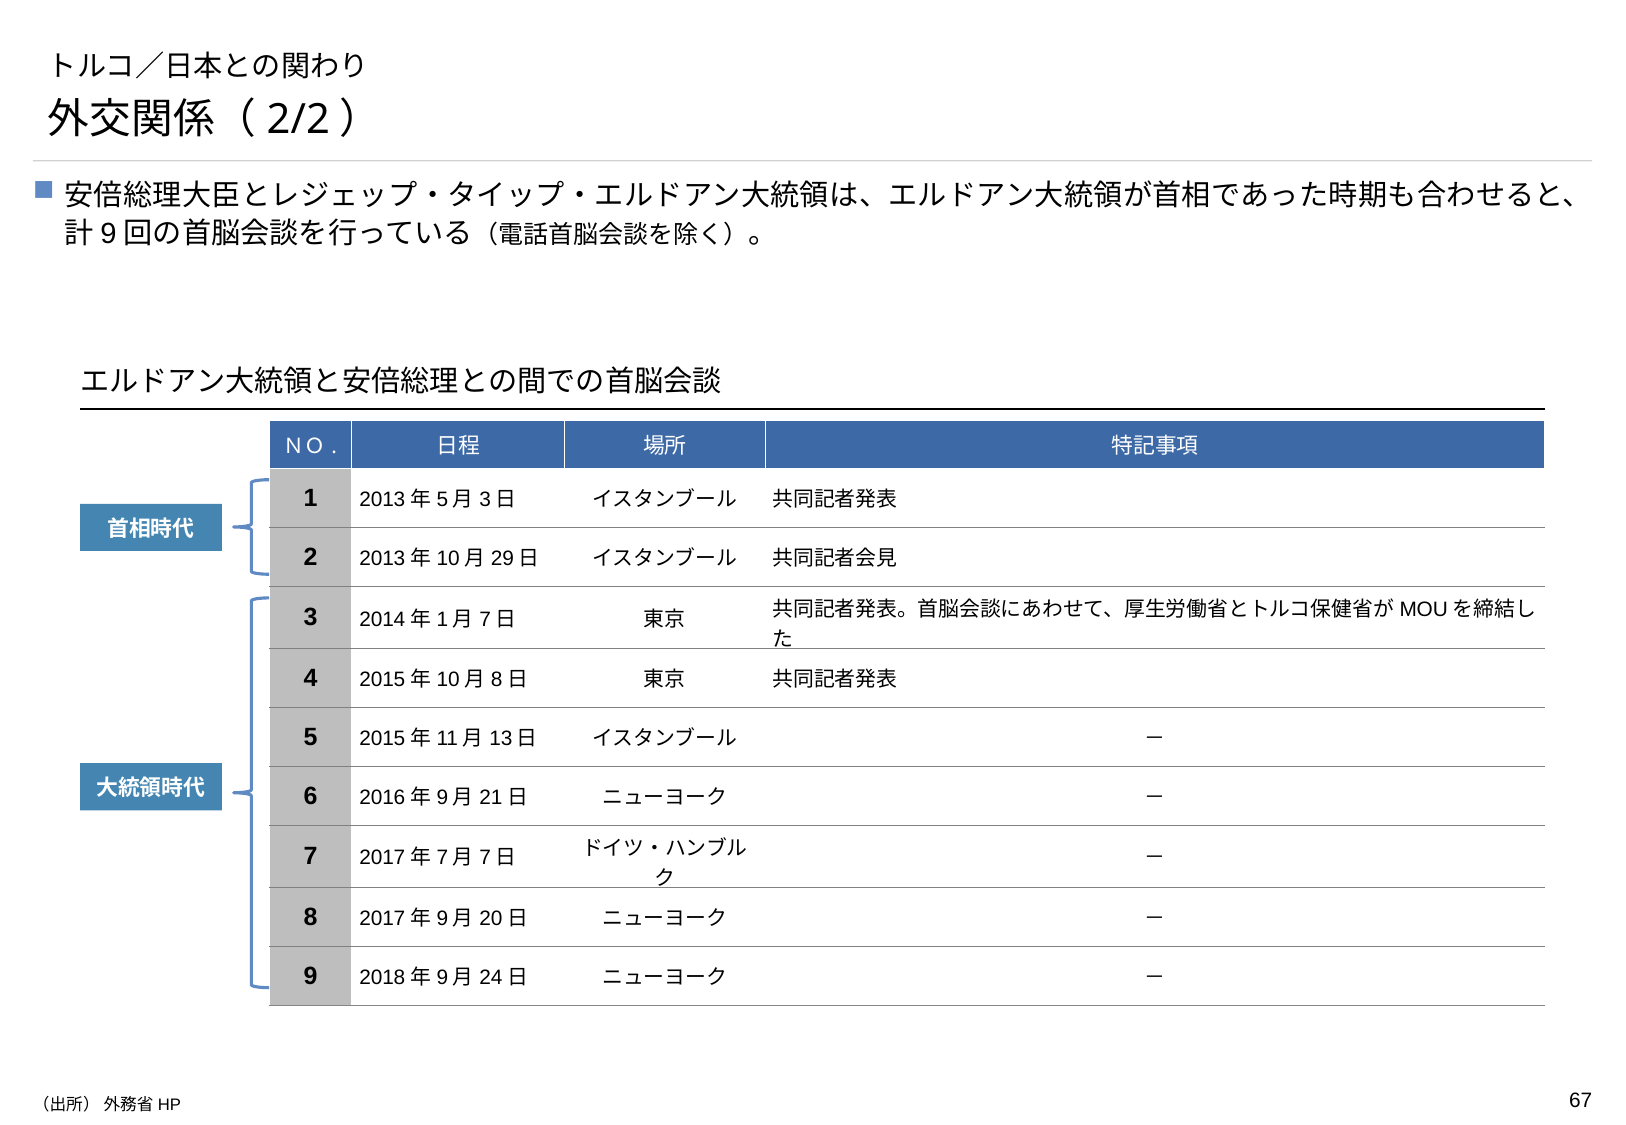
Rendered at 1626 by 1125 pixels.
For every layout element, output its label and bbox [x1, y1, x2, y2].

text_box [32, 1093, 1534, 1118]
table_cell [766, 888, 1545, 946]
table_cell [270, 469, 351, 527]
text_box [80, 763, 222, 811]
table_cell [766, 528, 1545, 586]
text_box [79, 361, 1546, 410]
table_cell [352, 947, 564, 1005]
text_box [232, 597, 270, 989]
table_cell [270, 649, 351, 707]
table_cell [565, 947, 765, 1005]
table_header [565, 421, 765, 468]
table_cell [352, 528, 564, 586]
table_cell [270, 947, 351, 1005]
table_cell [270, 528, 351, 586]
table_cell [270, 826, 351, 887]
table_cell [352, 888, 564, 946]
table_cell [352, 826, 564, 887]
table_cell [270, 767, 351, 825]
table_cell [352, 469, 564, 527]
table_cell [565, 767, 765, 825]
table_cell [270, 587, 351, 648]
title [32, 30, 1593, 90]
text_box [32, 172, 1593, 250]
table_header [352, 421, 564, 468]
table_cell [565, 649, 765, 707]
table_cell [766, 469, 1545, 527]
table_cell [565, 888, 765, 946]
text_box [232, 478, 270, 576]
table_cell [352, 708, 564, 766]
table_cell [766, 649, 1545, 707]
text_box [80, 503, 222, 551]
table_cell [766, 767, 1545, 825]
table_header [766, 421, 1544, 468]
table_cell [766, 947, 1545, 1005]
table_cell [766, 826, 1545, 887]
table_cell [766, 587, 1545, 648]
table_cell [270, 888, 351, 946]
table_cell [766, 708, 1545, 766]
table_header [270, 421, 351, 468]
table_cell [352, 587, 564, 648]
table_cell [352, 767, 564, 825]
list [32, 90, 1593, 149]
table_cell [352, 649, 564, 707]
table_cell [270, 708, 351, 766]
table_cell [565, 826, 765, 887]
table_cell [565, 528, 765, 586]
table_cell [565, 708, 765, 766]
table_cell [565, 469, 765, 527]
table_cell [565, 587, 765, 648]
